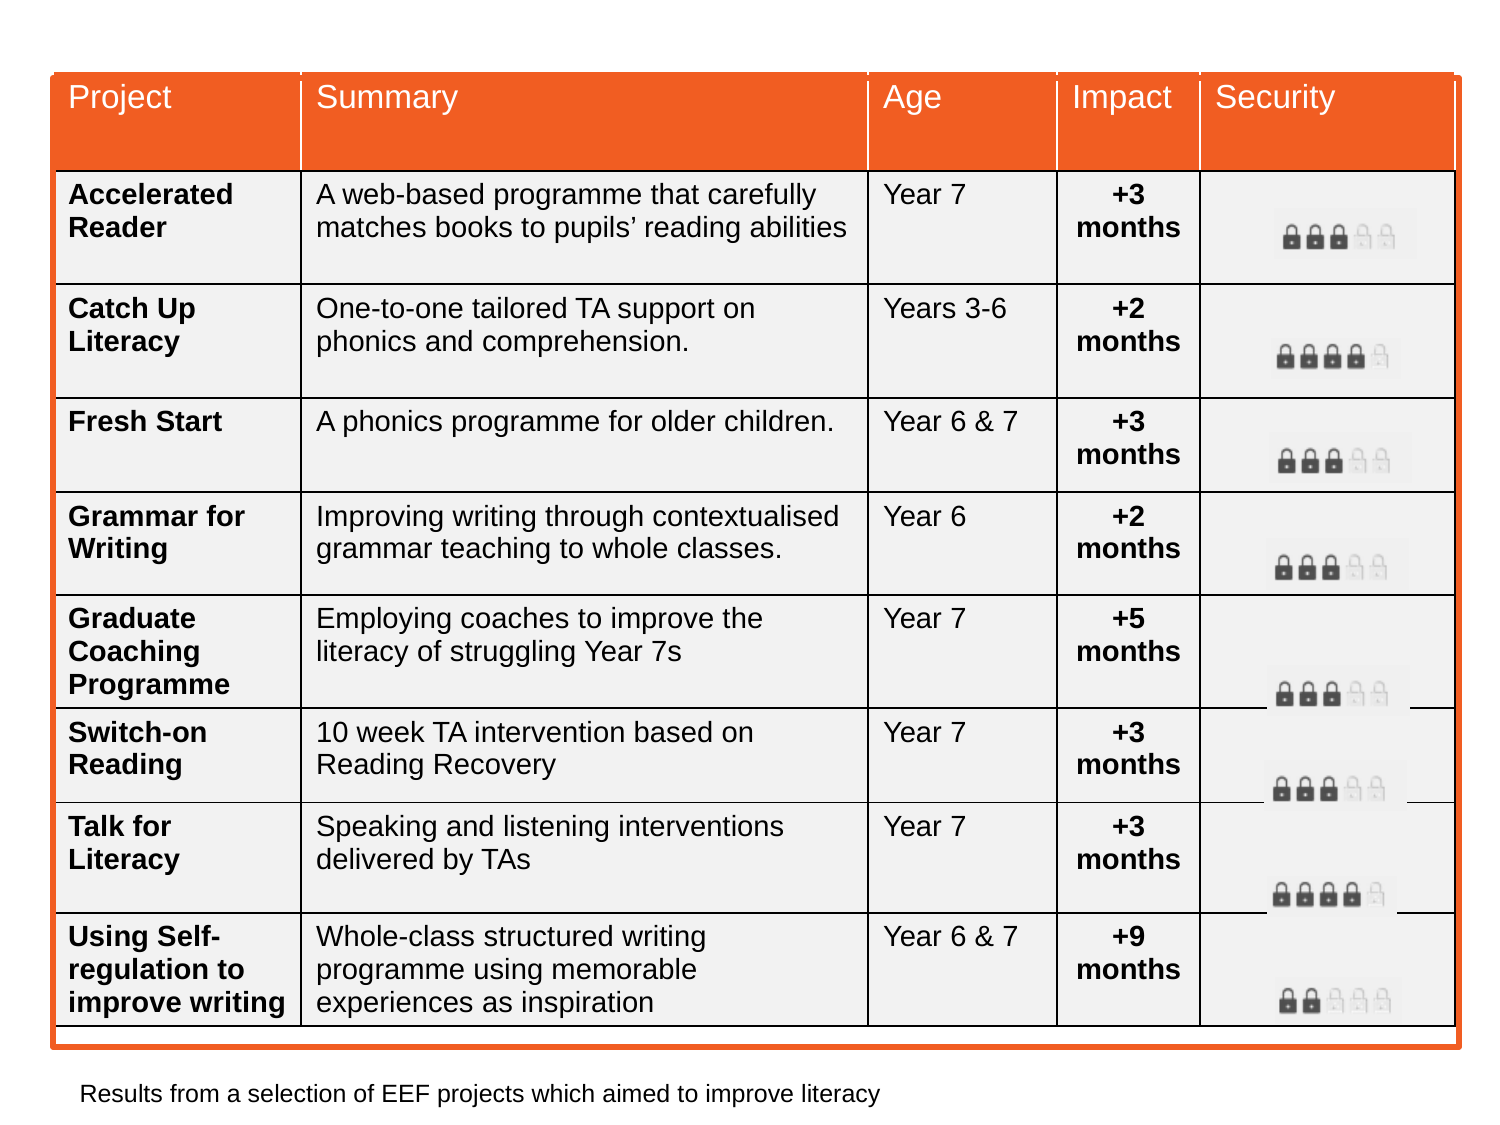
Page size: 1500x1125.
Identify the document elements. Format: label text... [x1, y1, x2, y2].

table_header Impact [1058, 72, 1199, 76]
picture [1264, 759, 1408, 811]
picture [1266, 665, 1410, 717]
picture [1273, 207, 1417, 259]
table_header Security [1201, 72, 1454, 76]
picture [1275, 977, 1403, 1024]
table_header Summary [302, 72, 867, 76]
picture [1266, 875, 1397, 918]
picture [1270, 337, 1401, 379]
picture [1266, 538, 1409, 590]
table_header Age [869, 72, 1056, 76]
table_header Project [54, 72, 300, 76]
picture [1269, 432, 1413, 484]
text_box [51, 76, 1461, 1049]
text_box Results from a selection of EEF projects which aimed to improve literacy [64, 1070, 1447, 1116]
